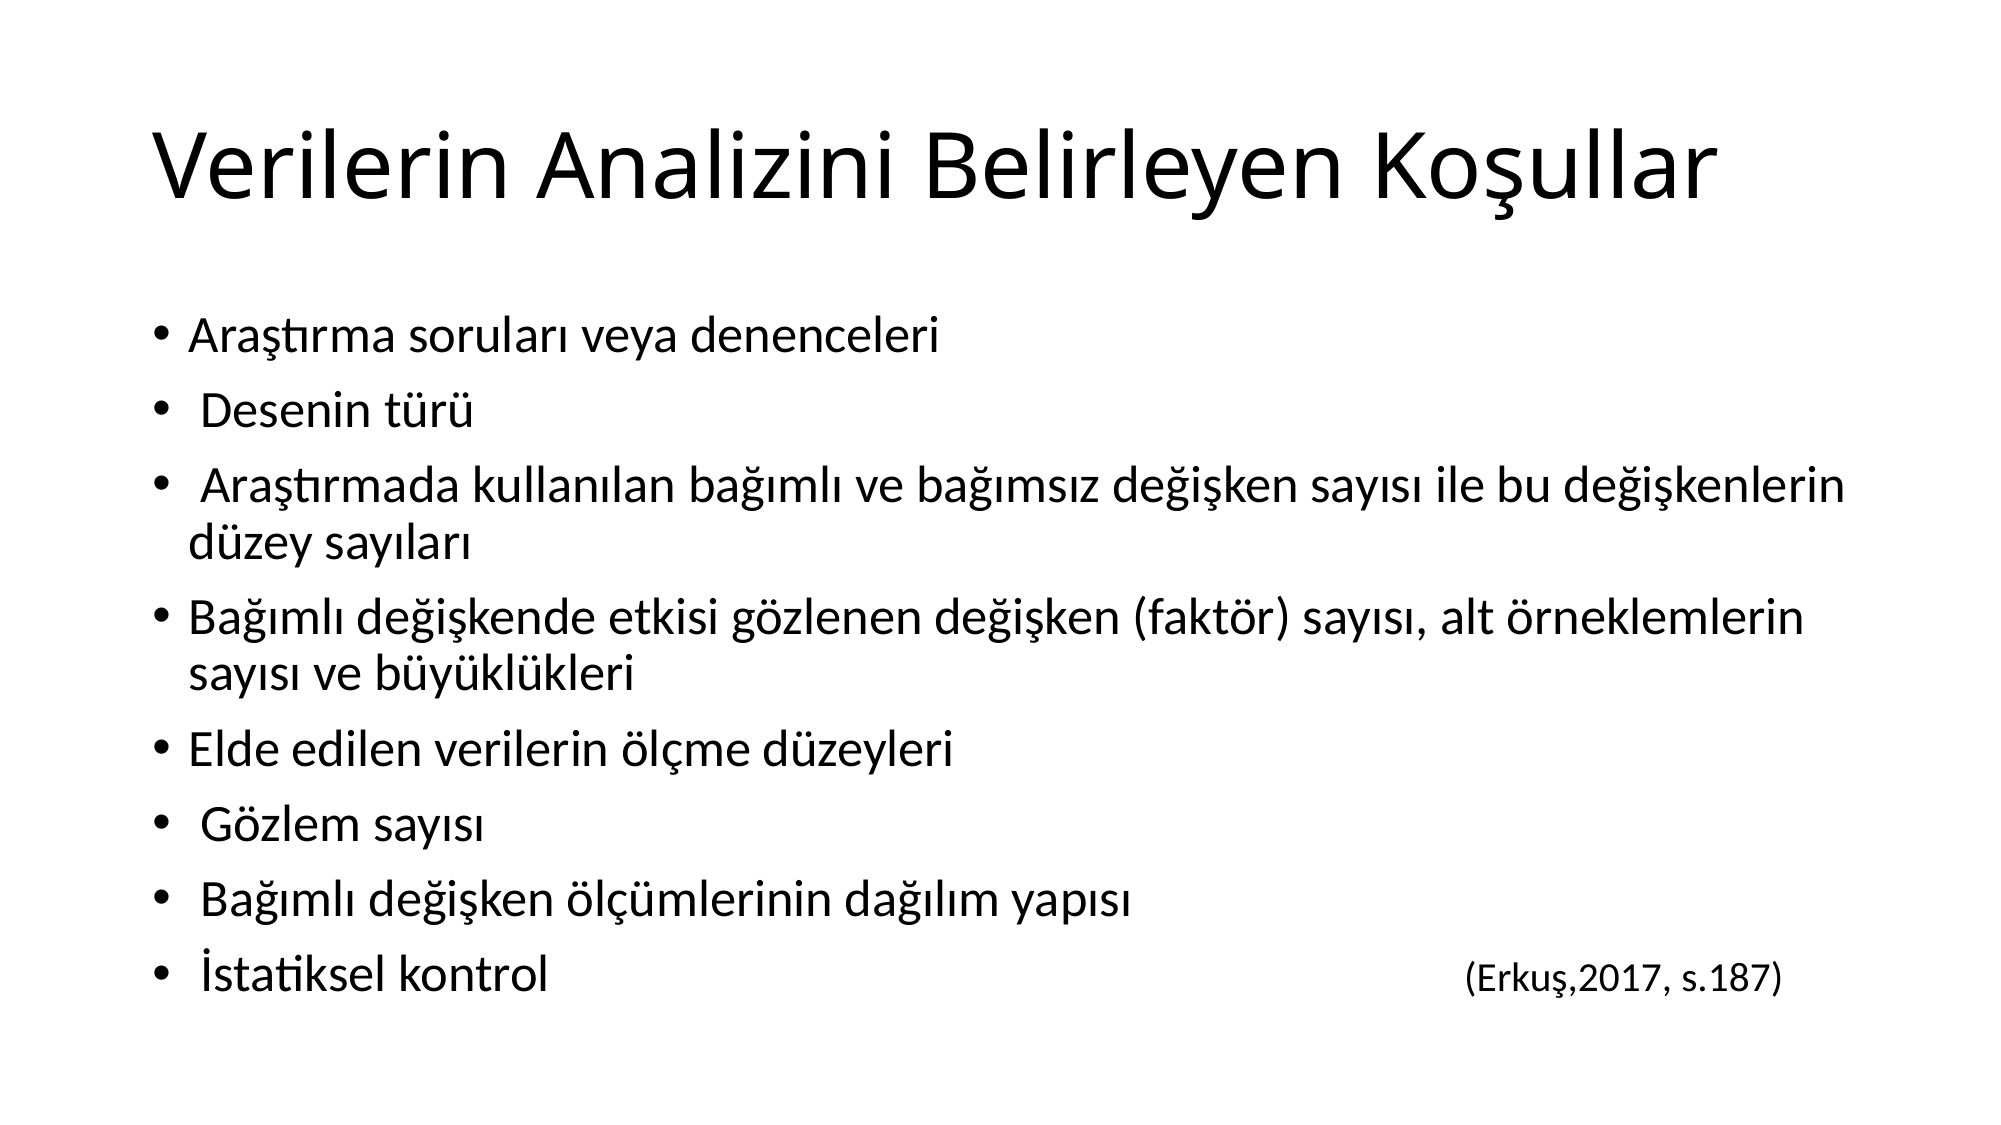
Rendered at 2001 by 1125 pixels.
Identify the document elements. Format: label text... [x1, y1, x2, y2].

list Araştırma soruları veya denenceleri Desenin türü Araştırmada kullanılan bağımlı ve bağımsız değişken sayısı ile bu değişkenlerin düzey sayıları Bağımlı değişkende etkisi gözlenen değişken (faktör) sayısı, alt örneklemlerin sayısı ve büyüklükleri Elde edilen verilerin ölçme düzeyleri Gözlem sayısı Bağımlı değişken ölçümlerinin dağılım yapısı İstatiksel kontrol (Erkuş,2017, s.187) [137, 299, 1863, 1014]
title Verilerin Analizini Belirleyen Koşullar [137, 59, 1863, 278]
